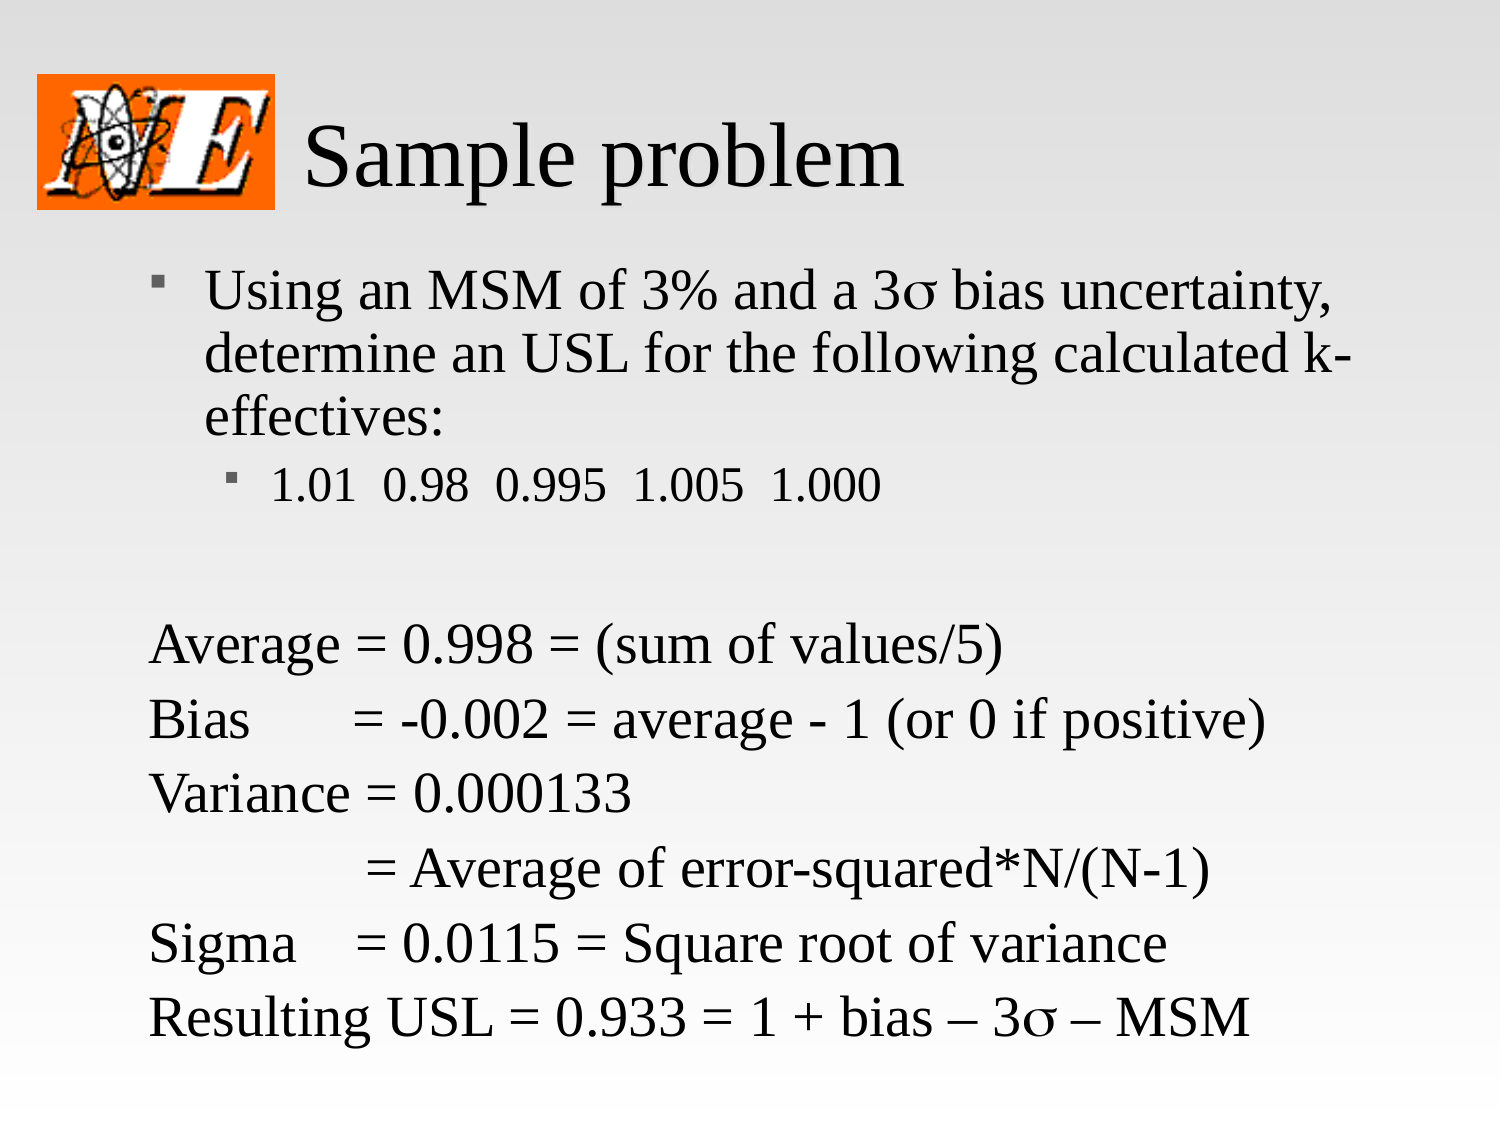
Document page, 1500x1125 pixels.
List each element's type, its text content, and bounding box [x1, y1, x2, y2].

list Using an MSM of 3% and a 3s bias uncertainty, determine an USL for the following calculated k-effectives: 1.01 0.98 0.995 1.005 1.000 Average = 0.998 = (sum of values/5) Bias = -0.002 = average - 1 (or 0 if positive) Variance = 0.000133 = Average of error-squared*N/(N-1) Sigma = 0.0115 = Square root of variance Resulting USL = 0.933 = 1 + bias – 3s – MSM [132, 251, 1422, 1125]
picture [37, 74, 275, 210]
title Sample problem [287, 56, 1463, 244]
